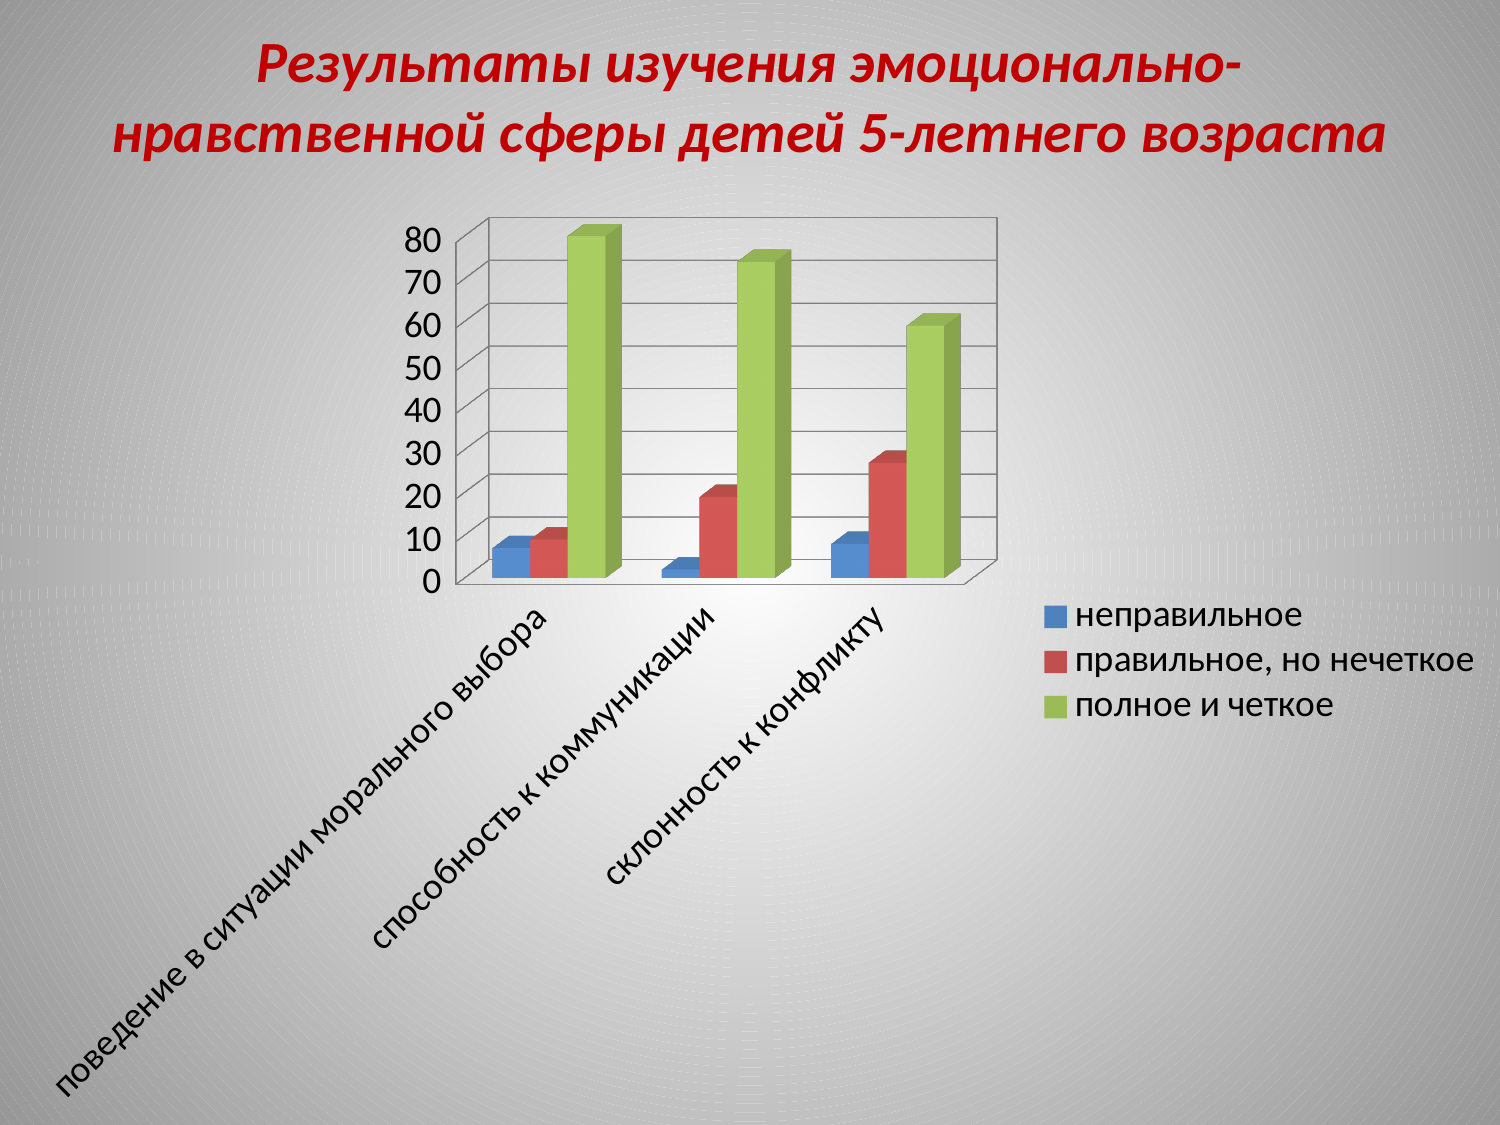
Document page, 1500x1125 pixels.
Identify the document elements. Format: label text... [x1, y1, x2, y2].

title Результаты изучения эмоционально-нравственной сферы детей 5-летнего возраста [75, 0, 1425, 188]
chart [23, 198, 1500, 1125]
